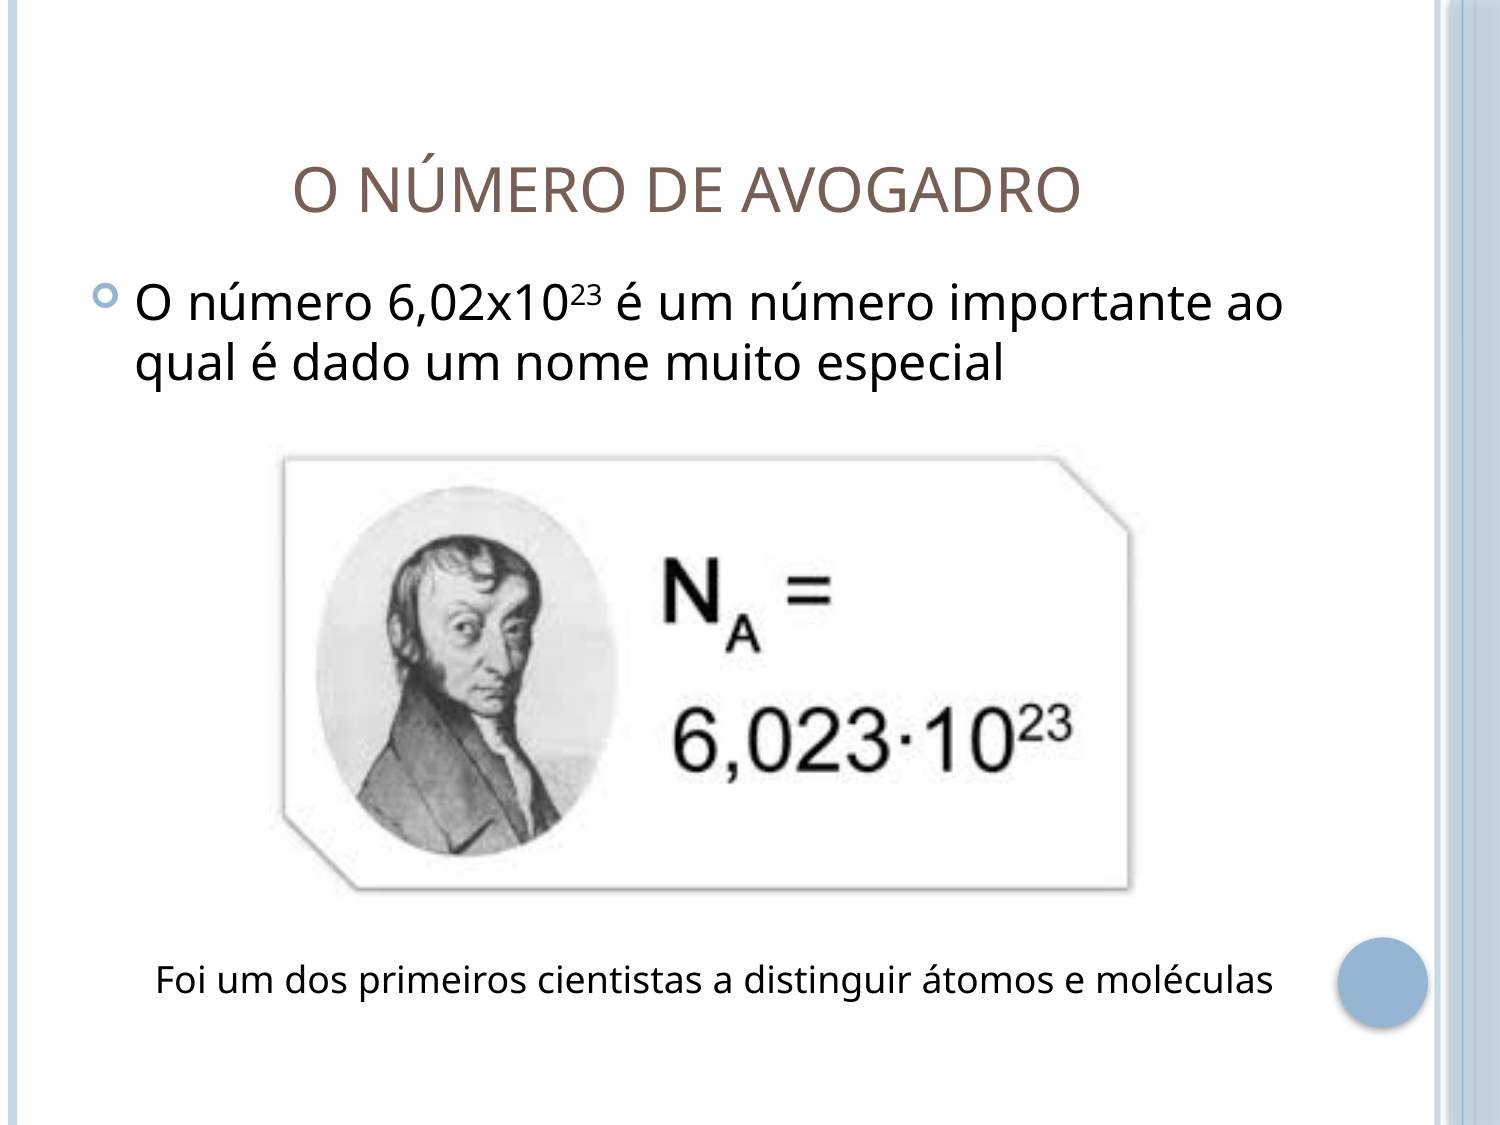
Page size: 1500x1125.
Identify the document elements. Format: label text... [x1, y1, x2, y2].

list O número 6,02x1023 é um número importante ao qual é dado um nome muito especial [75, 262, 1300, 1062]
title O número de avogadro [75, 45, 1300, 233]
picture [268, 444, 1145, 903]
text_box Foi um dos primeiros cientistas a distinguir átomos e moléculas [117, 949, 1313, 1009]
